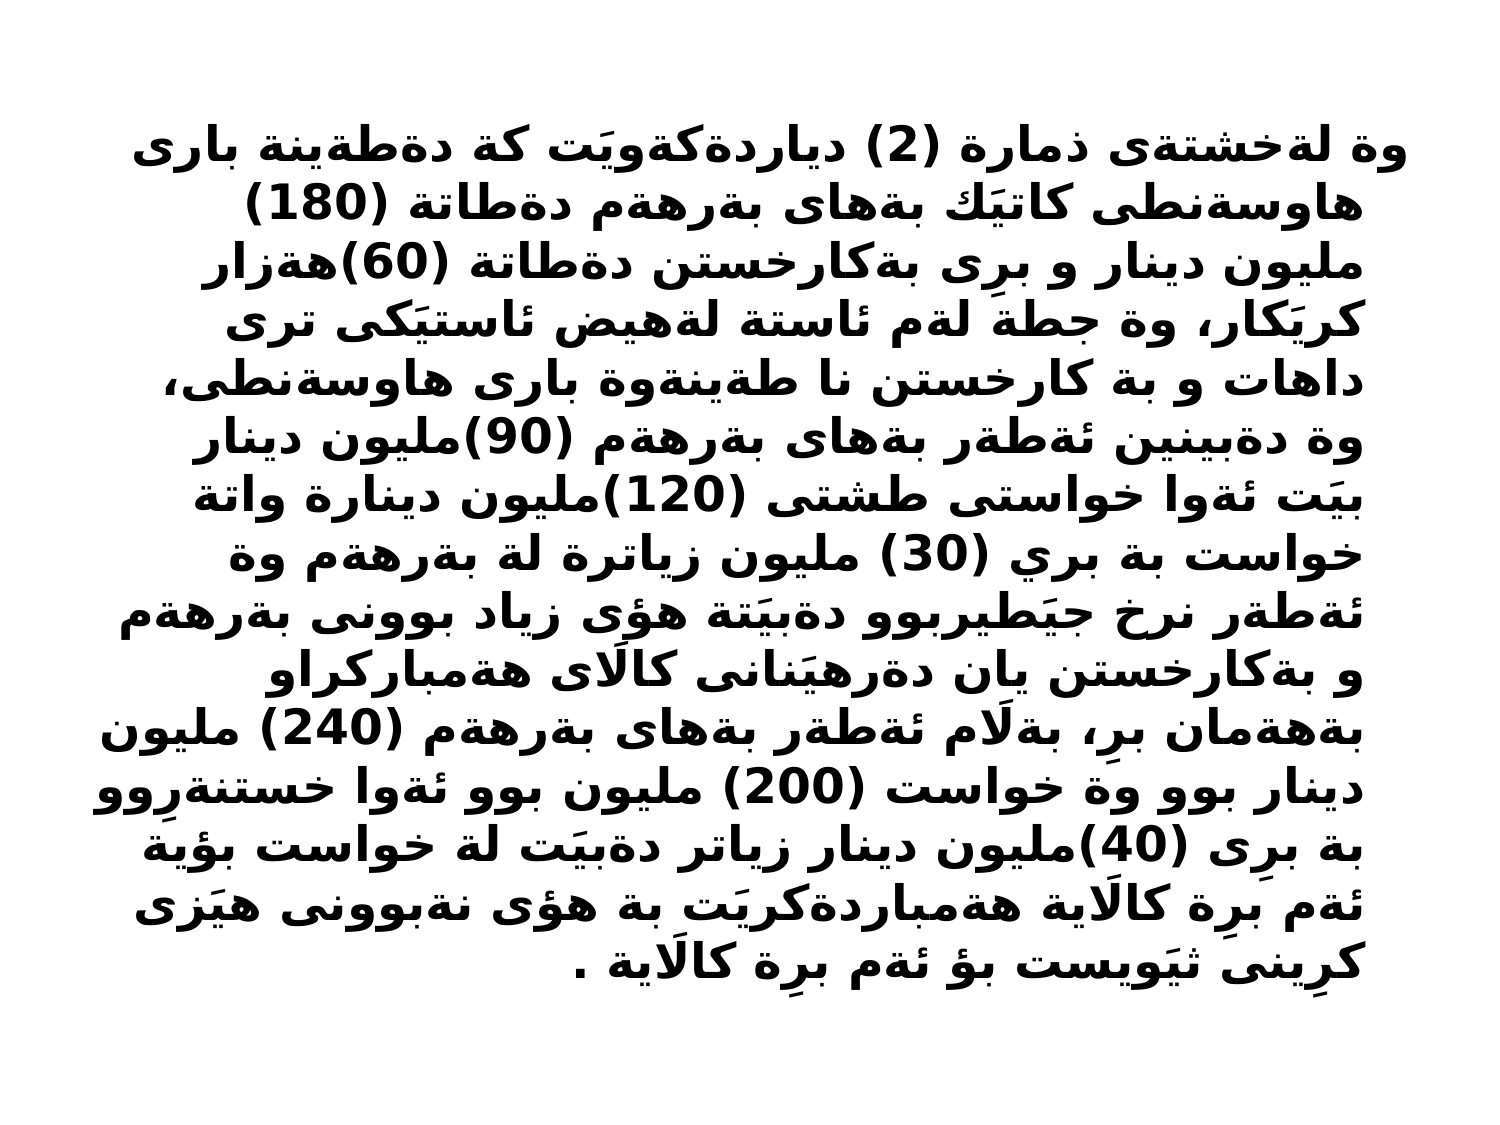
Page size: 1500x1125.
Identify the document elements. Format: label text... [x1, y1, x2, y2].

list وة لةخشتةى ذمارة (2) دياردةكةويَت كة دةطةينة بارى هاوسةنطى كاتيَك بةهاى بةرهةم دةطاتة (180) مليون دينار و برِى بةكارخستن دةطاتة (60)هةزار كريَكار، وة جطة لةم ئاستة لةهيض ئاستيَكى ترى داهات و بة كارخستن نا طةينةوة بارى هاوسةنطى، وة دةبينين ئةطةر بةهاى بةرهةم (90)مليون دينار بيَت ئةوا خواستى طشتى (120)مليون دينارة واتة خواست بة بري (30) مليون زياترة لة بةرهةم وة ئةطةر نرخ جيَطيربوو دةبيَتة هؤى زياد بوونى بةرهةم و بةكارخستن يان دةرهيَنانى كالَاى هةمباركراو بةهةمان برِ، بةلَام ئةطةر بةهاى بةرهةم (240) مليون دينار بوو وة خواست (200) مليون بوو ئةوا خستنةرِوو بة برِى (40)مليون دينار زياتر دةبيَت لة خواست بؤية ئةم برِة كالَاية هةمباردةكريَت بة هؤى نةبوونى هيَزى كرِينى ثيَويست بؤ ئةم برِة كالَاية . [75, 105, 1425, 1005]
